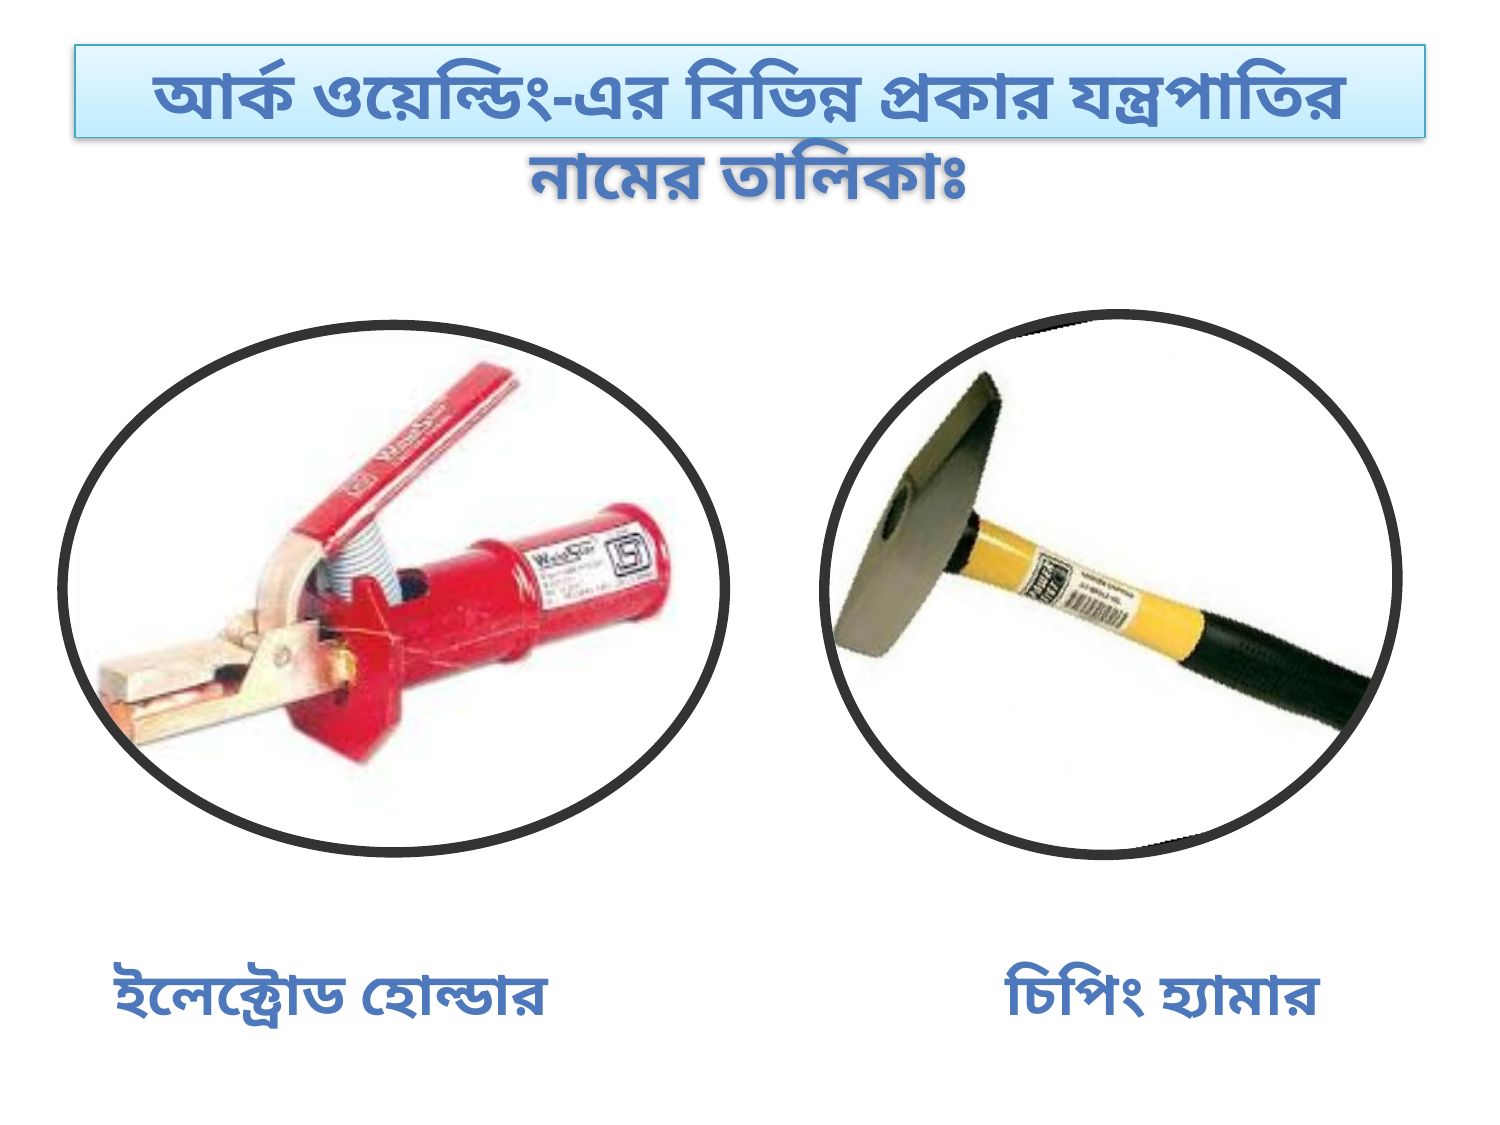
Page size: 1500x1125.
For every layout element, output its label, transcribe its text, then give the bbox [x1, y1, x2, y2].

text_box চিপিং হ্যামার [987, 950, 1338, 1035]
text_box ইলেক্ট্রোড হোল্ডার [99, 950, 713, 1035]
text_box আর্ক ওয়েল্ডিং-এর বিভিন্ন প্রকার যন্ত্রপাতির নামের তালিকাঃ [74, 44, 1426, 138]
picture [823, 314, 1399, 855]
picture [62, 324, 726, 853]
